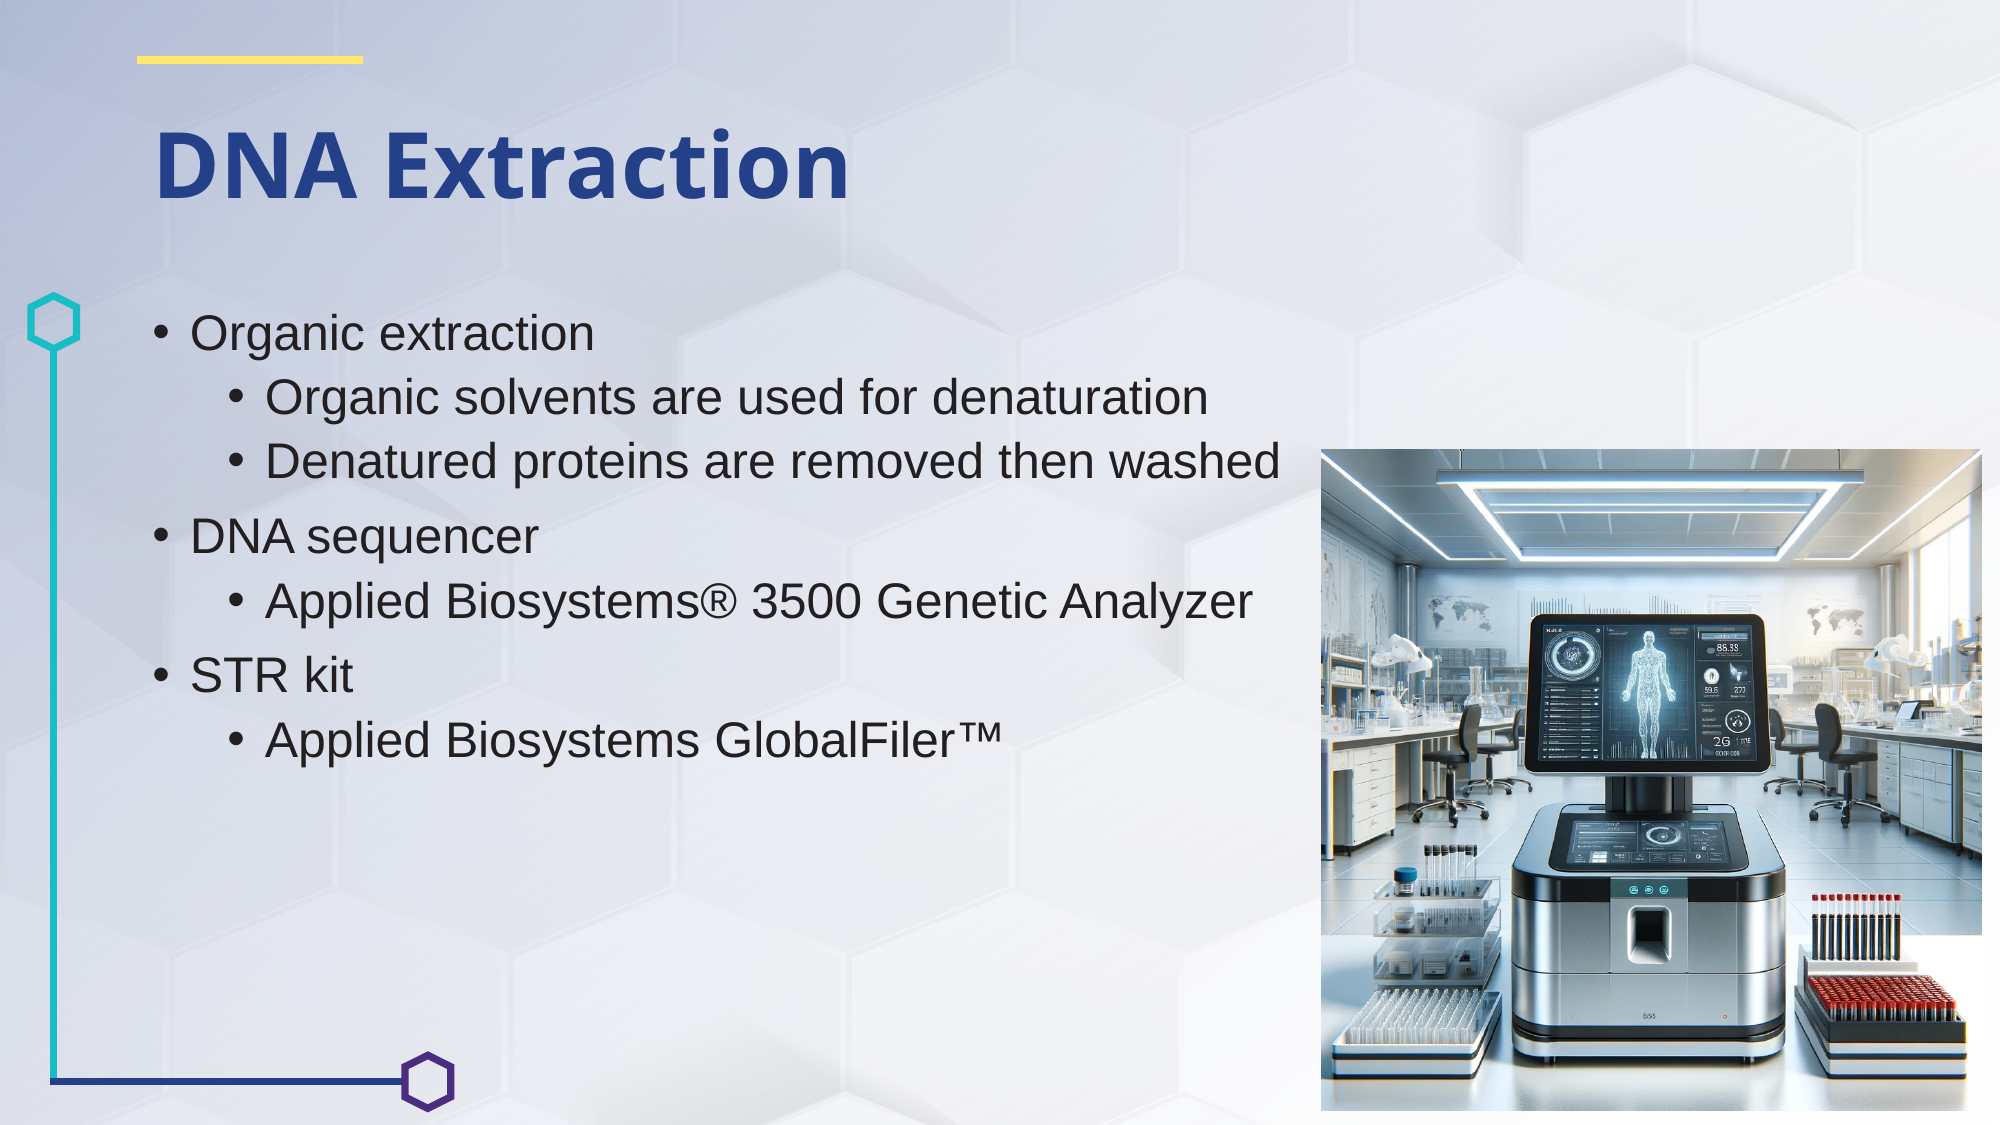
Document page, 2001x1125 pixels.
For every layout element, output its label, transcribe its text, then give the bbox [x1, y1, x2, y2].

picture [1321, 449, 1982, 1111]
title DNA Extraction [137, 59, 1863, 278]
list Organic extraction Organic solvents are used for denaturation Denatured proteins are removed then washed DNA sequencer Applied Biosystems® 3500 Genetic Analyzer STR kit Applied Biosystems GlobalFiler™ [137, 299, 1863, 1014]
